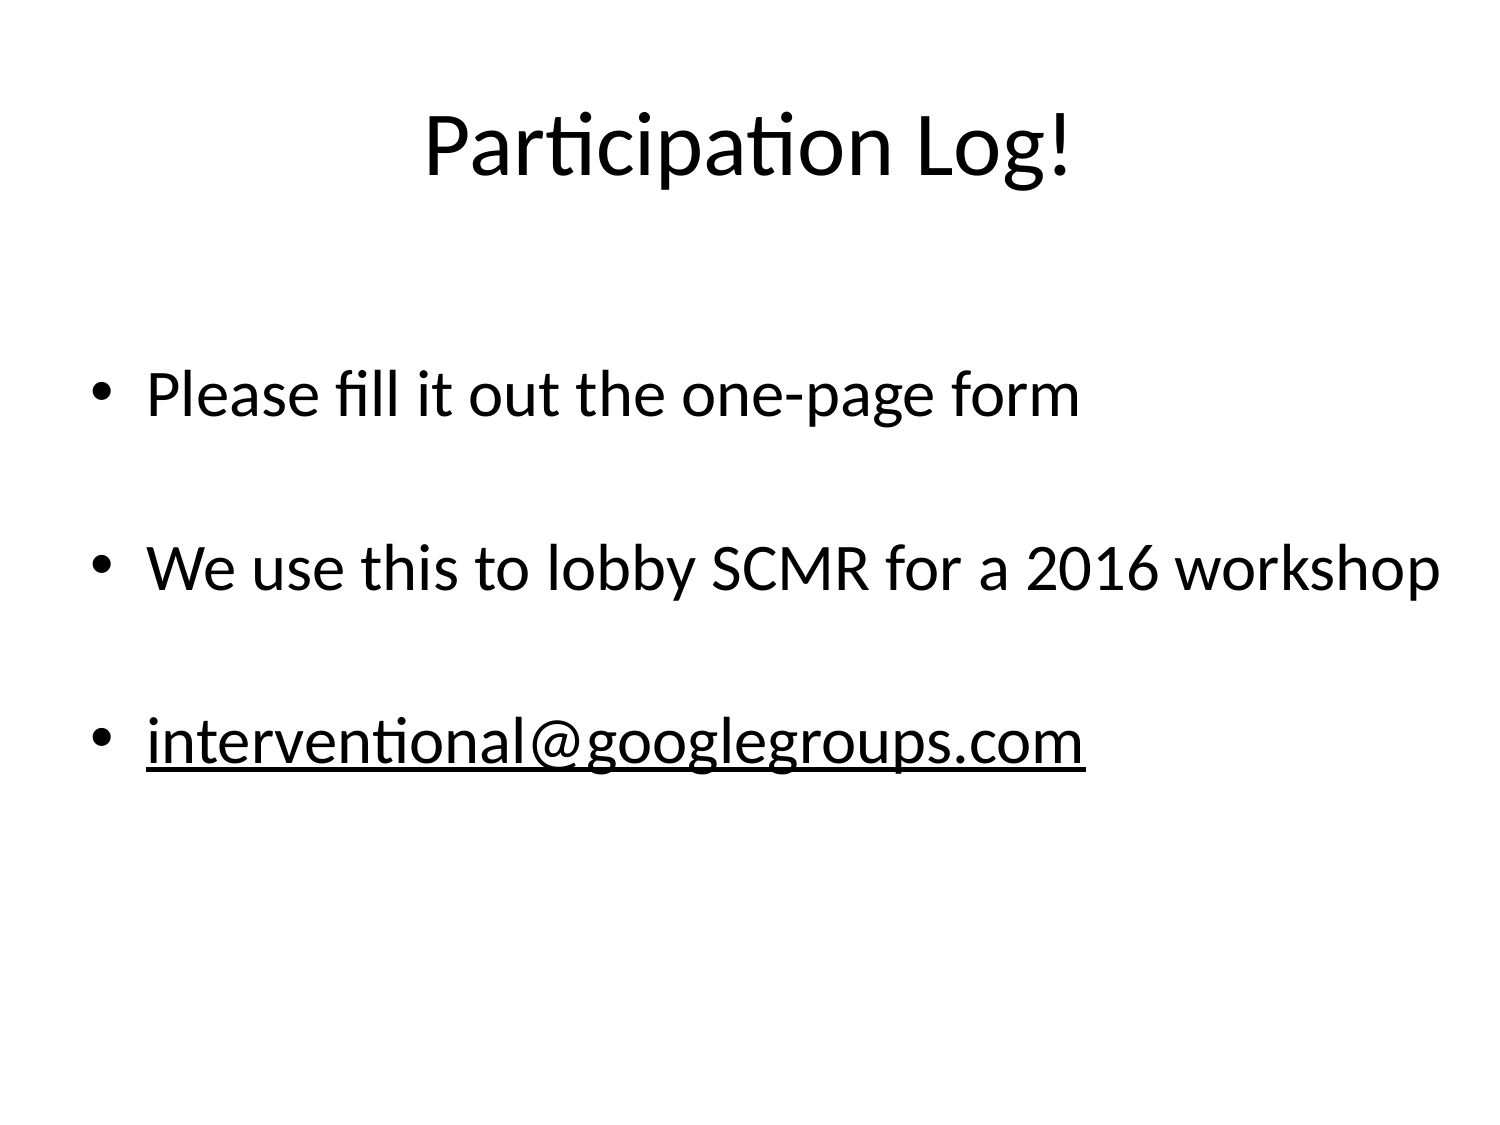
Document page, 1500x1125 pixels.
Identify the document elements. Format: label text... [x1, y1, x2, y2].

list Please fill it out the one-page form We use this to lobby SCMR for a 2016 workshop interventional@googlegroups.com [75, 262, 1500, 1005]
title Participation Log! [75, 45, 1425, 233]
